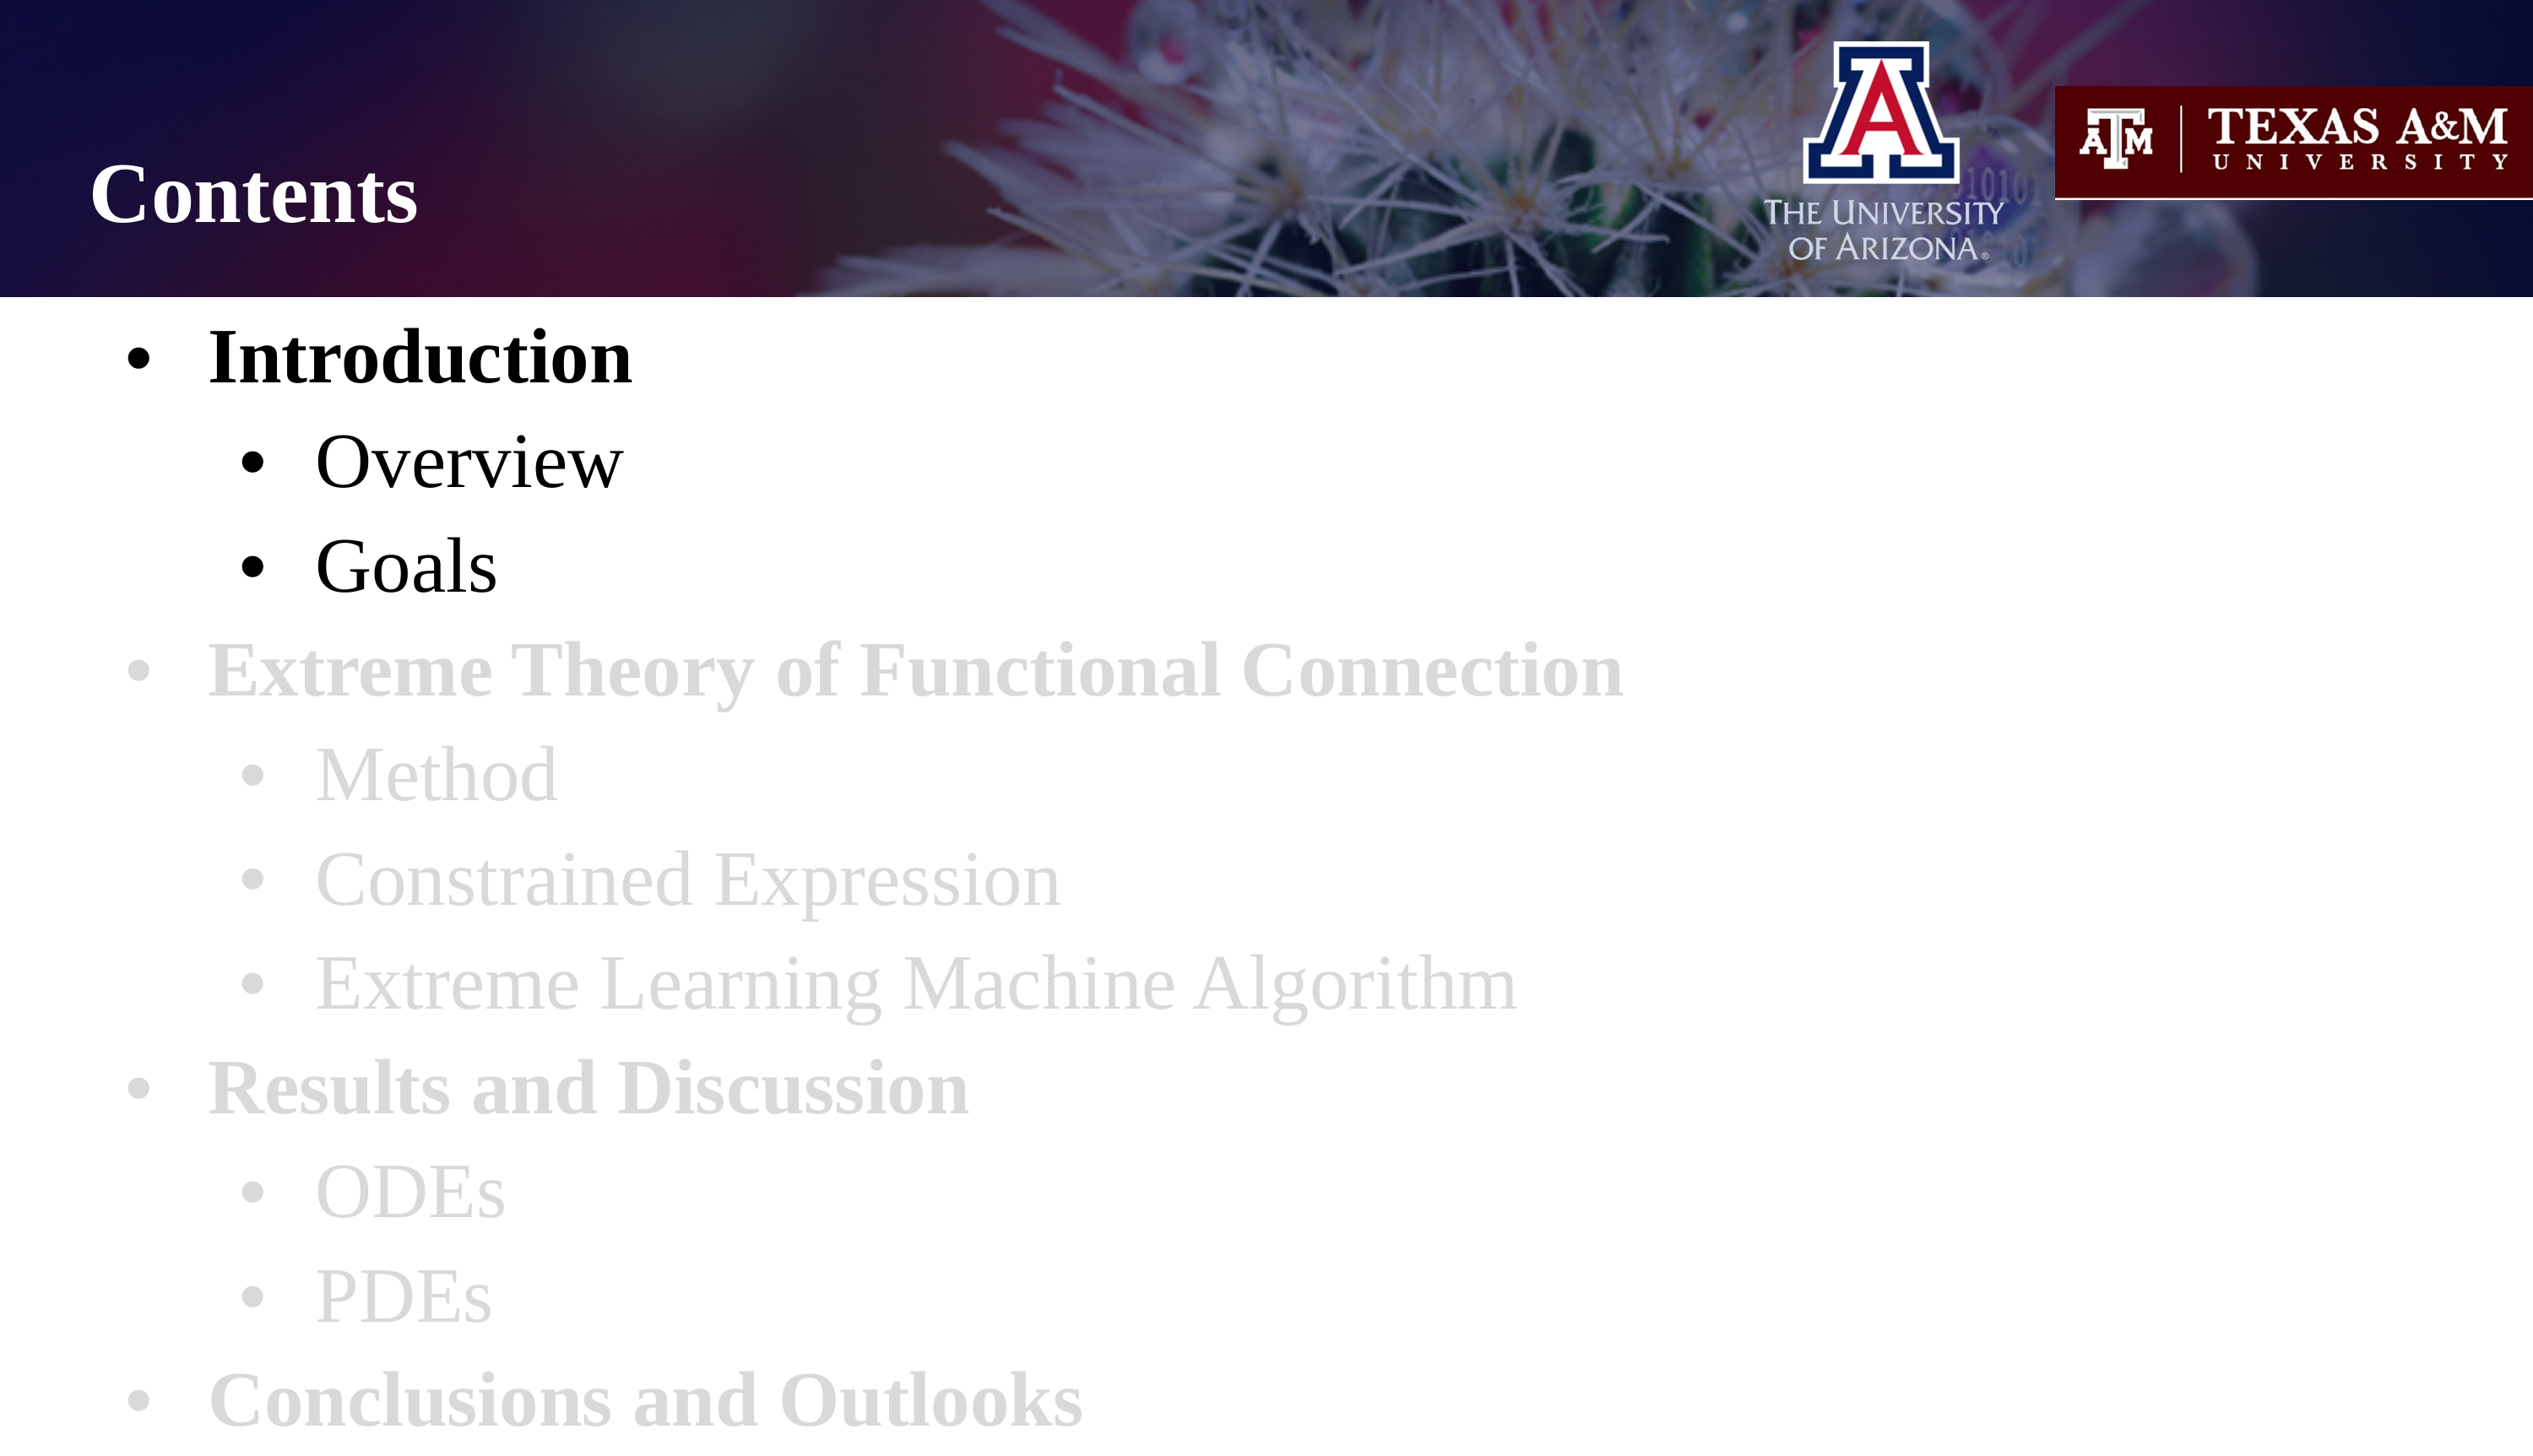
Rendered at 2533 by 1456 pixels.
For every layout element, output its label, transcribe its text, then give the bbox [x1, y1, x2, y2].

list Contents [89, 160, 1716, 279]
picture [0, 0, 2533, 297]
list Introduction Overview Goals Extreme Theory of Functional Connection Method Constrained Expression Extreme Learning Machine Algorithm Results and Discussion ODEs PDEs Conclusions and Outlooks [0, 306, 2533, 1456]
